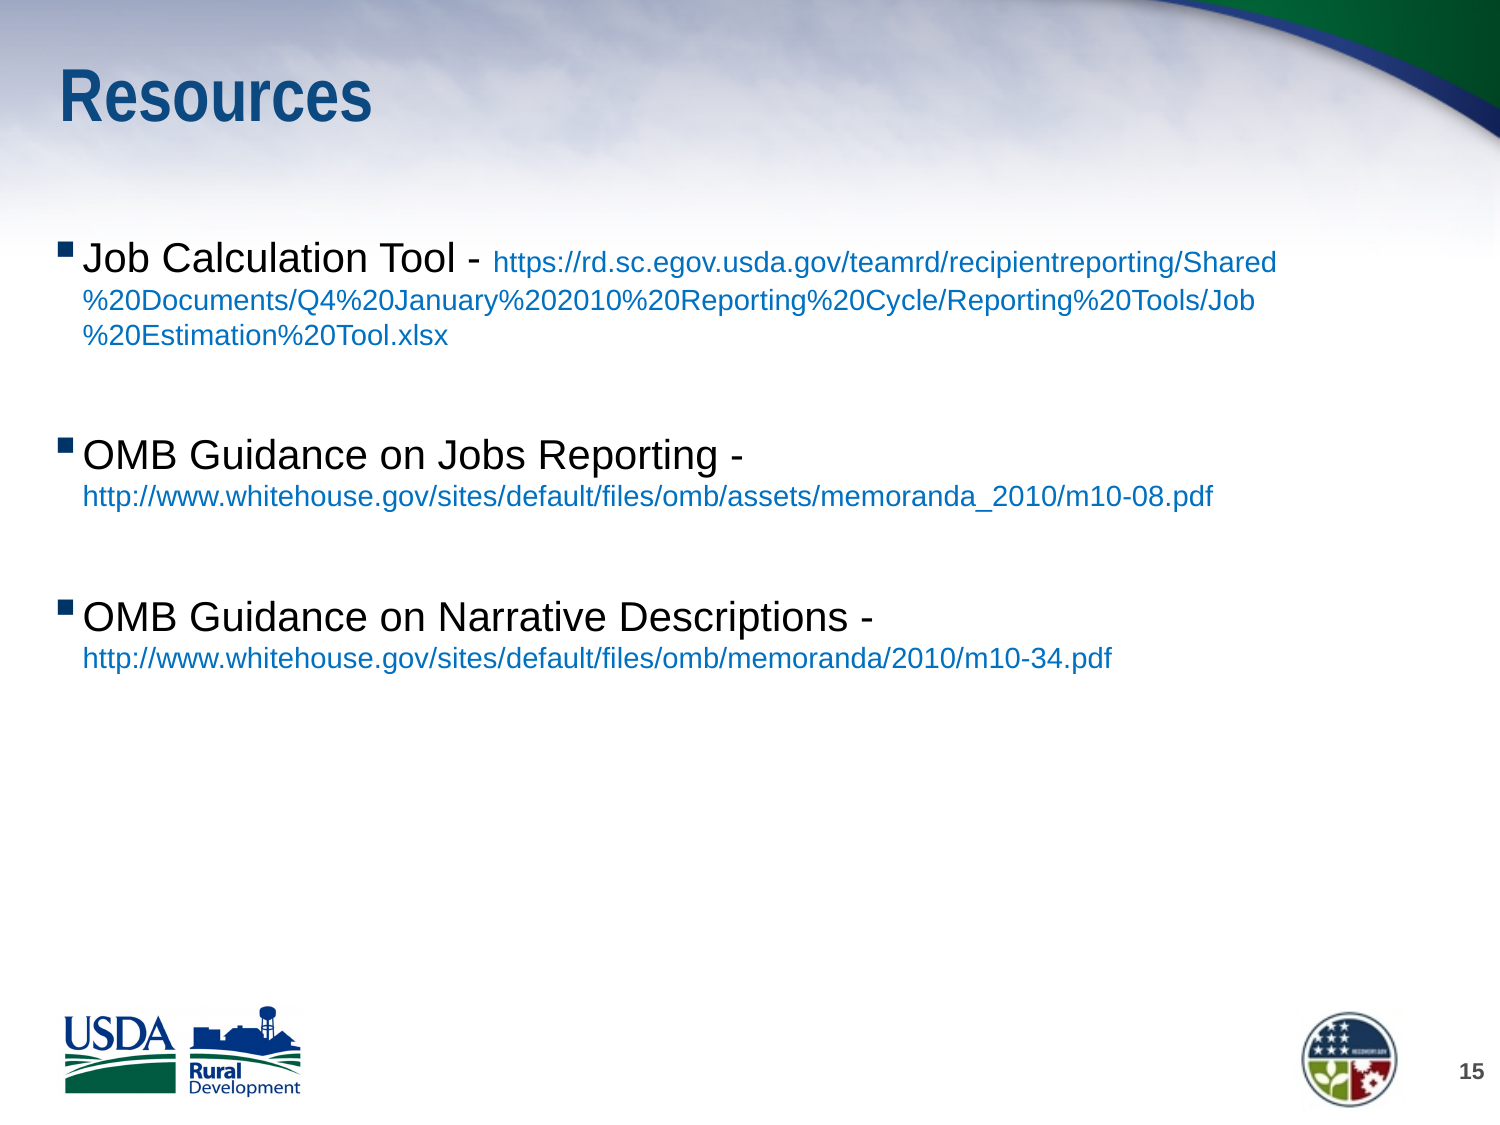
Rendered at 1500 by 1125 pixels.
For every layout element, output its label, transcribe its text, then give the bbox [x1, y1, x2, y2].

picture [57, 1044, 305, 1099]
title Resources [59, 48, 1429, 176]
picture [0, 0, 1500, 260]
list Job Calculation Tool - https://rd.sc.egov.usda.gov/teamrd/recipientreporting/Shared%20Documents/Q4%20January%202010%20Reporting%20Cycle/Reporting%20Tools/Job%20Estimation%20Tool.xlsx OMB Guidance on Jobs Reporting - http://www.whitehouse.gov/sites/default/files/omb/assets/memoranda_2010/m10-08.pdf OMB Guidance on Narrative Descriptions - http://www.whitehouse.gov/sites/default/files/omb/memoranda/2010/m10-34.pdf [53, 230, 1431, 1044]
picture [1292, 1044, 1406, 1048]
picture [1292, 1081, 1406, 1111]
slide_number 15 [1188, 1048, 1485, 1081]
